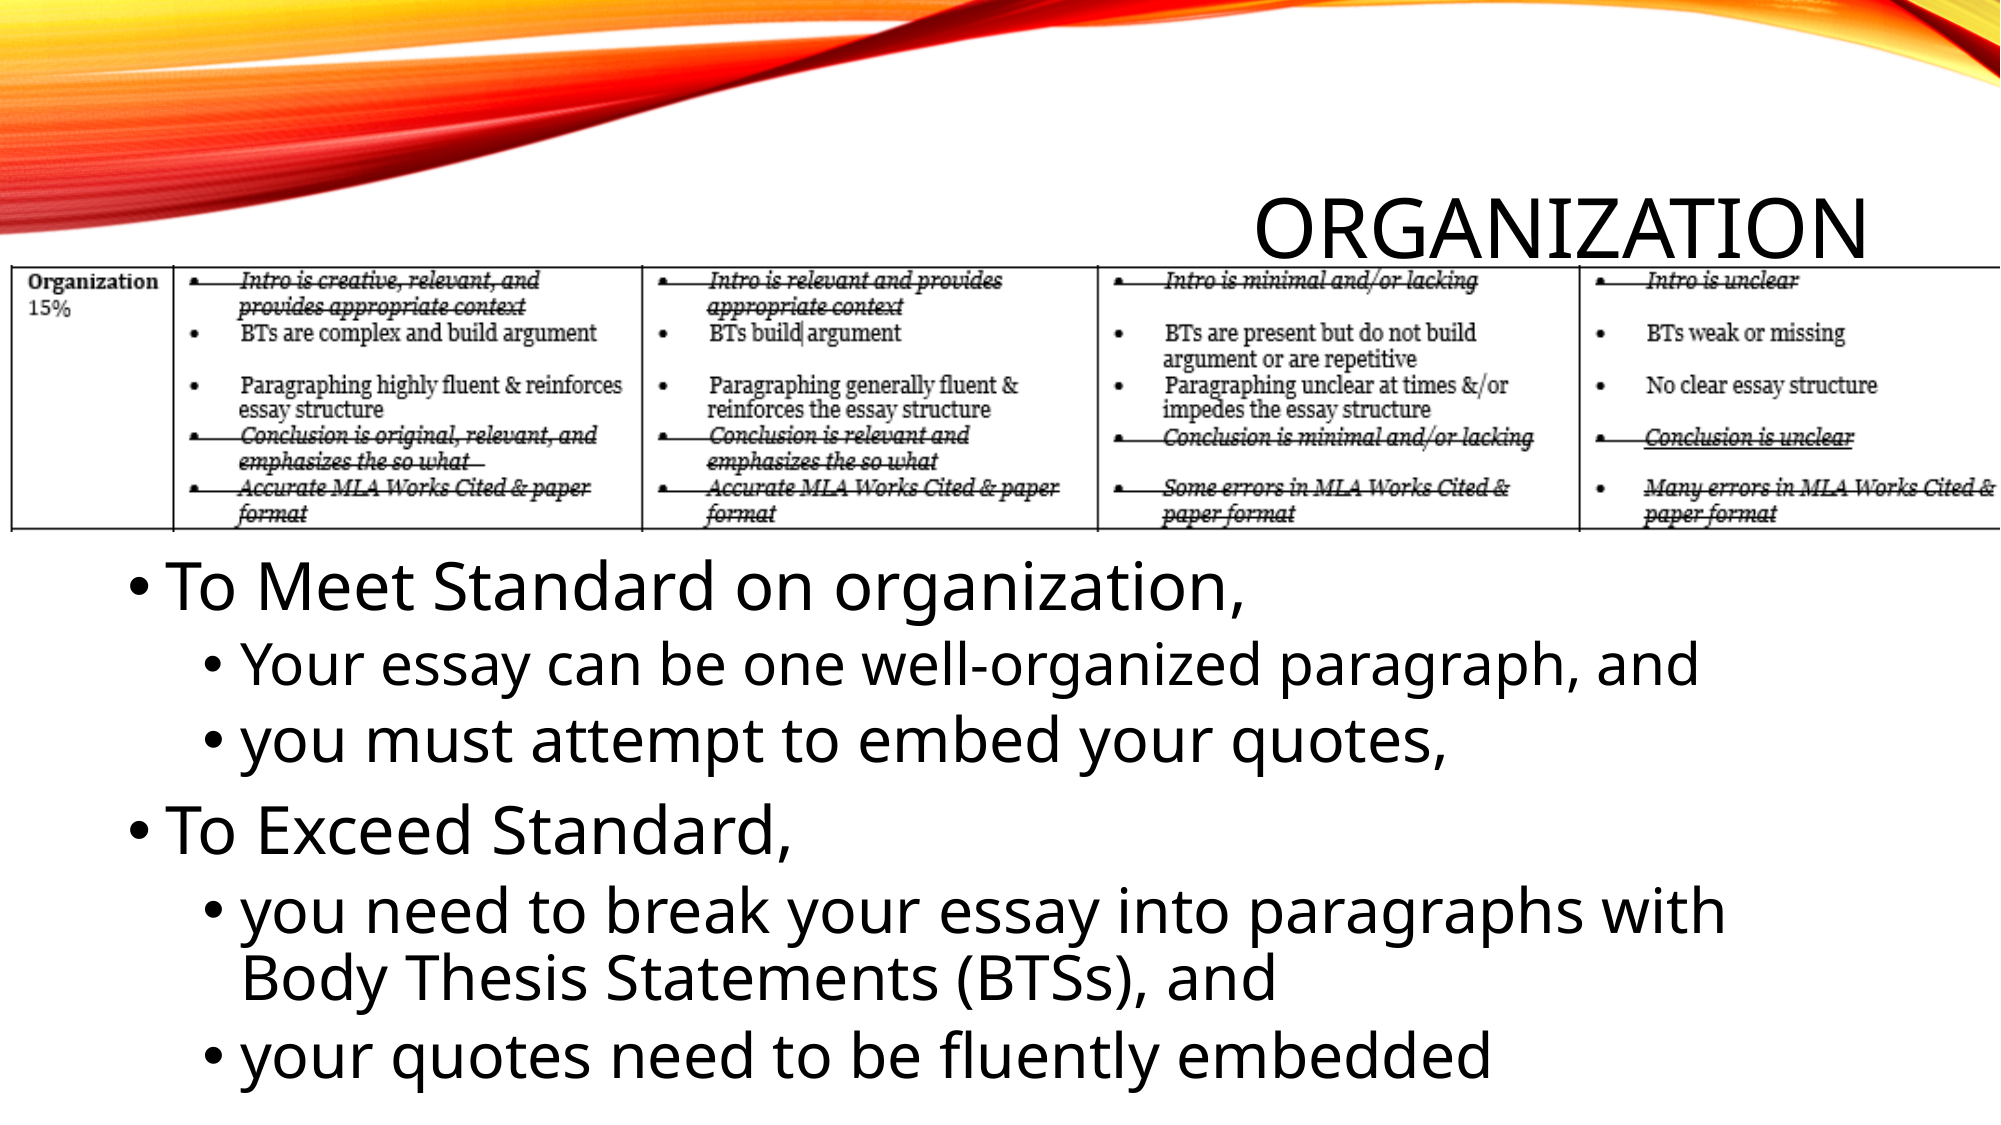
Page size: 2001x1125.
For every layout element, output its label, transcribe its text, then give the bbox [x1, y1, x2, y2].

title Organization [474, 125, 1888, 265]
picture [0, 0, 2000, 237]
list To Meet Standard on organization, Your essay can be one well-organized paragraph, and you must attempt to embed your quotes, To Exceed Standard, you need to break your essay into paragraphs with Body Thesis Statements (BTSs), and your quotes need to be fluently embedded [112, 545, 1888, 1125]
picture [0, 265, 2000, 532]
